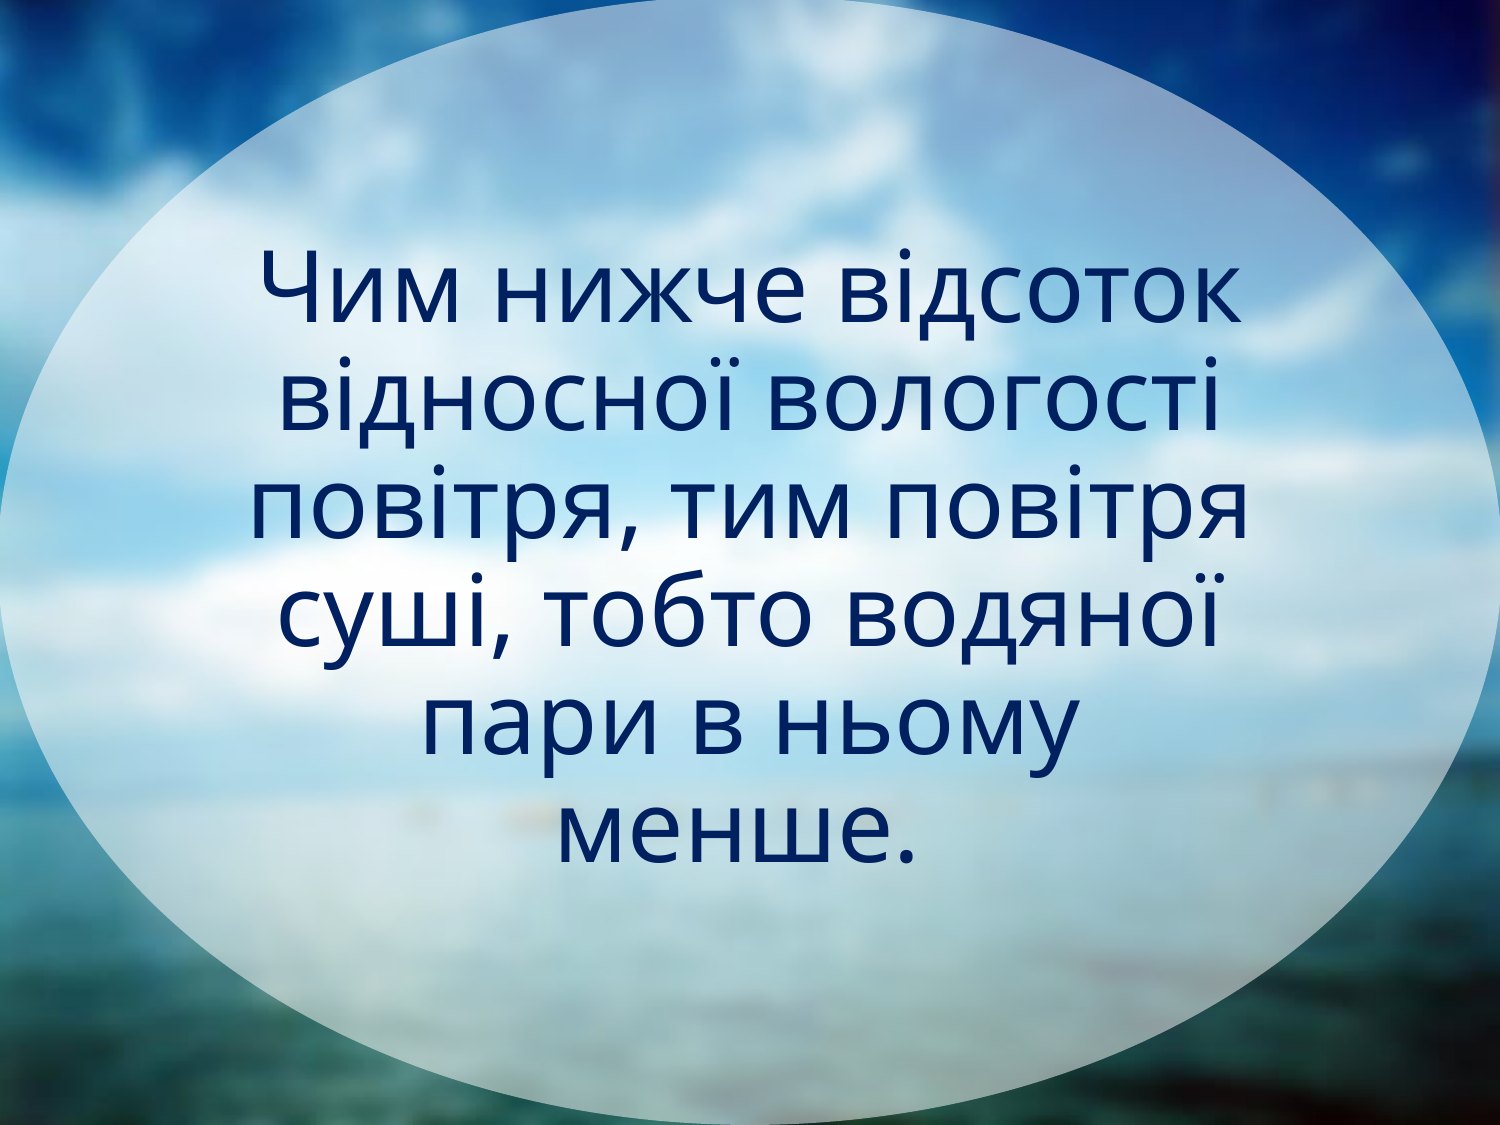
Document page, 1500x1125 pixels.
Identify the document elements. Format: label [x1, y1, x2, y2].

list [0, 0, 1500, 1125]
